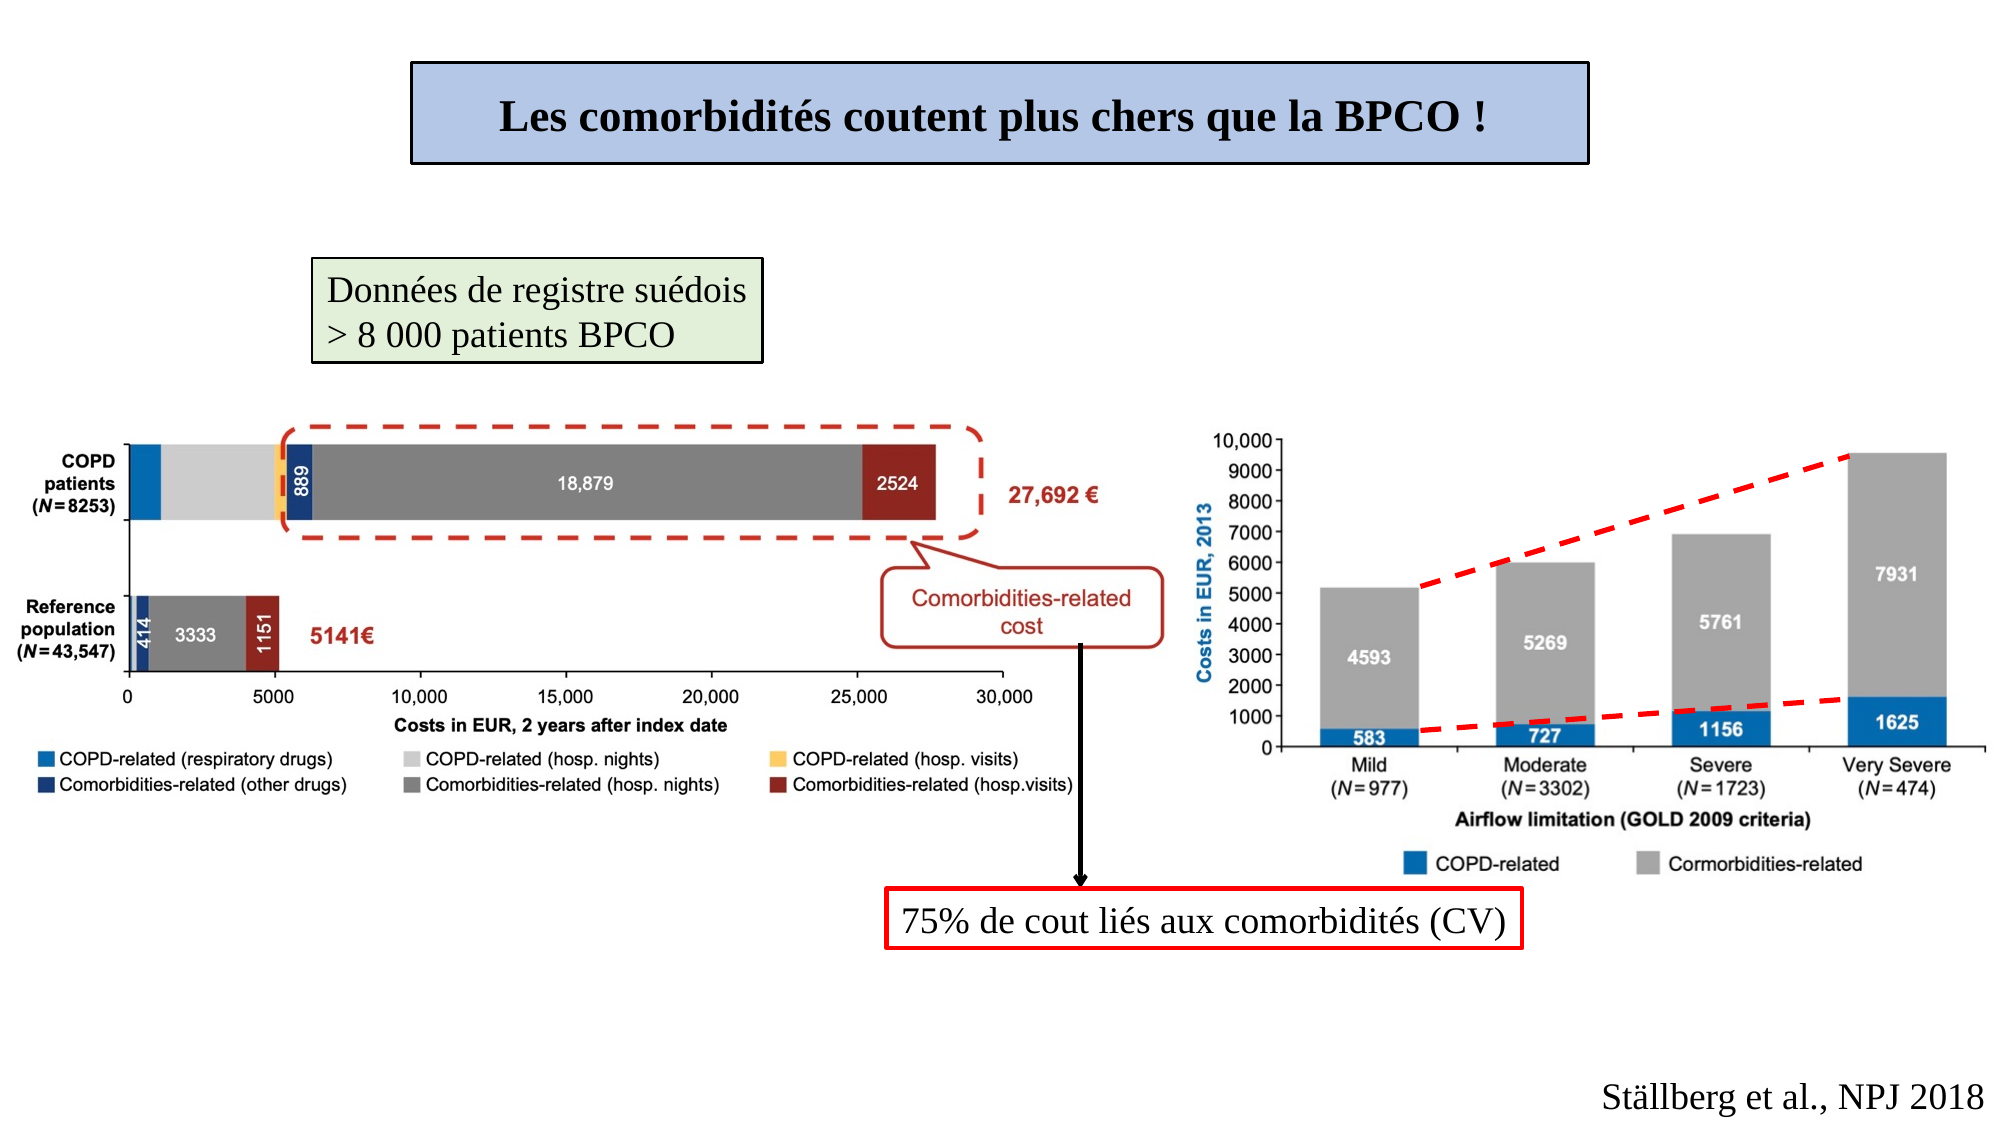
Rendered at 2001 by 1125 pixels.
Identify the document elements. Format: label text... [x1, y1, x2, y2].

text_box 75% de cout liés aux comorbidités (CV) [886, 888, 1522, 949]
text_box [1420, 698, 1850, 731]
text_box Données de registre suédois > 8 000 patients BPCO [312, 257, 763, 363]
text_box Ställberg et al., NPJ 2018 [1455, 1064, 2000, 1125]
text_box Les comorbidités coutent plus chers que la BPCO ! [411, 62, 1589, 164]
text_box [1420, 455, 1850, 587]
picture [0, 419, 2000, 889]
